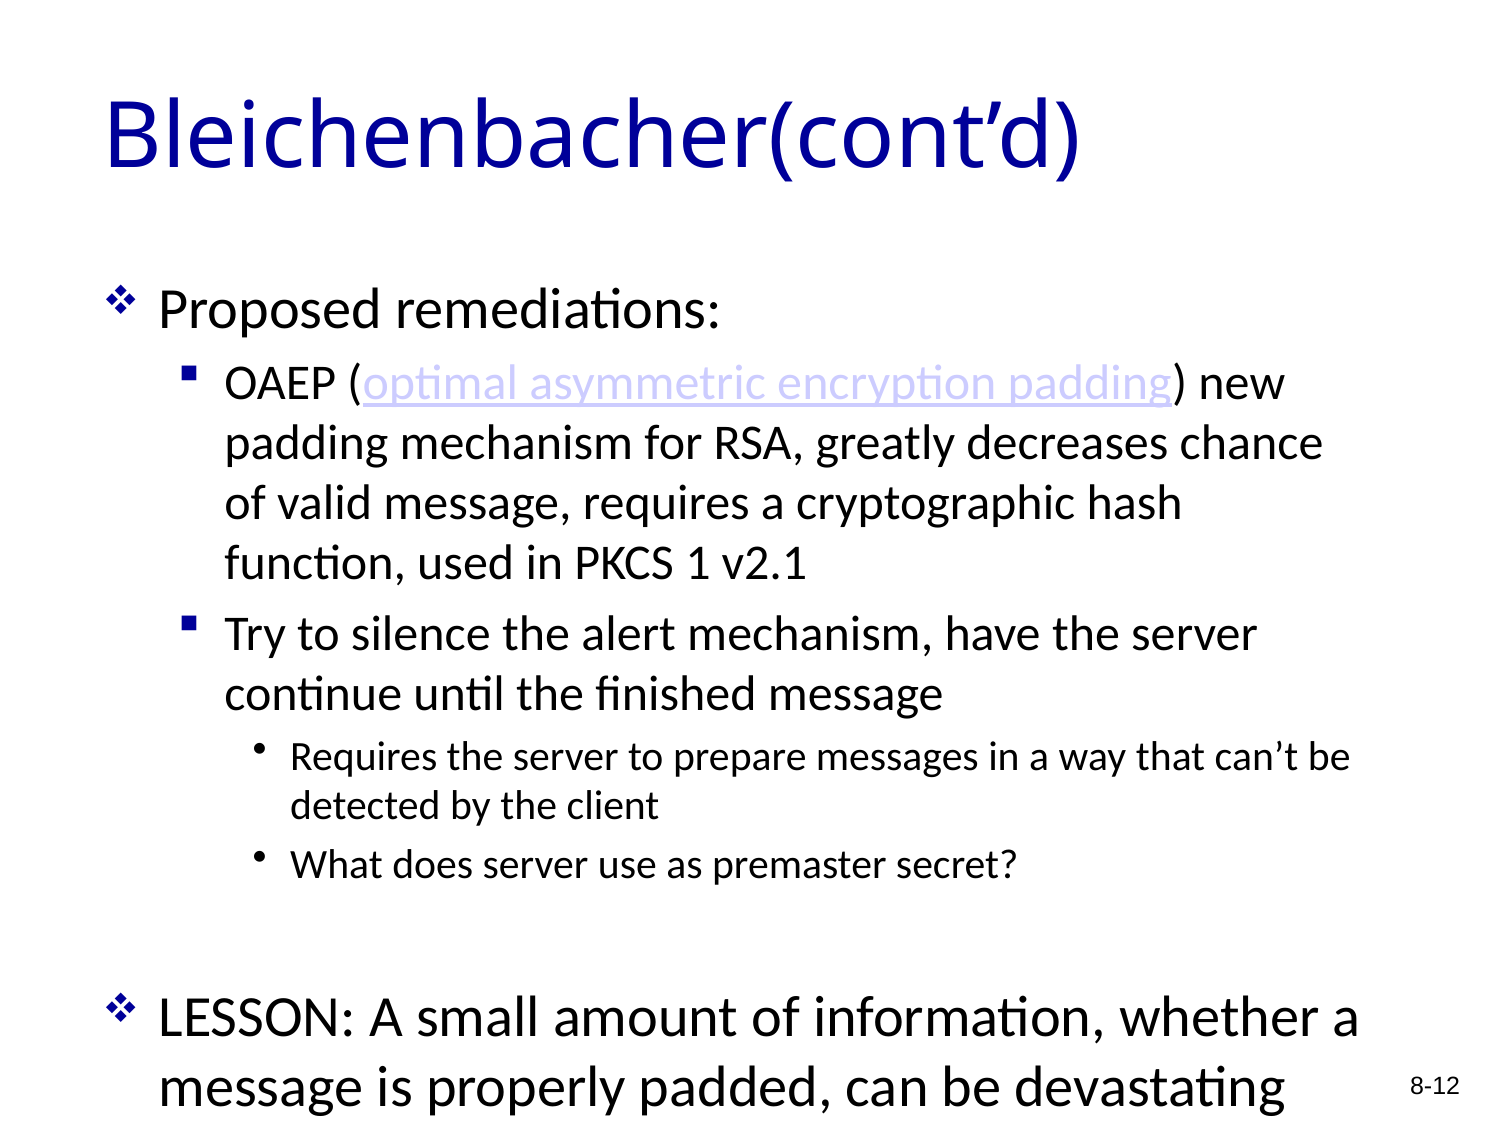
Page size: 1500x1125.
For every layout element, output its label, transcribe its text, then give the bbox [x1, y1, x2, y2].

title Bleichenbacher(cont’d) [87, 37, 1363, 226]
list Proposed remediations: OAEP (optimal asymmetric encryption padding) new padding mechanism for RSA, greatly decreases chance of valid message, requires a cryptographic hash function, used in PKCS 1 v2.1 Try to silence the alert mechanism, have the server continue until the finished message Requires the server to prepare messages in a way that can’t be detected by the client What does server use as premaster secret? LESSON: A small amount of information, whether a message is properly padded, can be devastating [87, 262, 1384, 1026]
